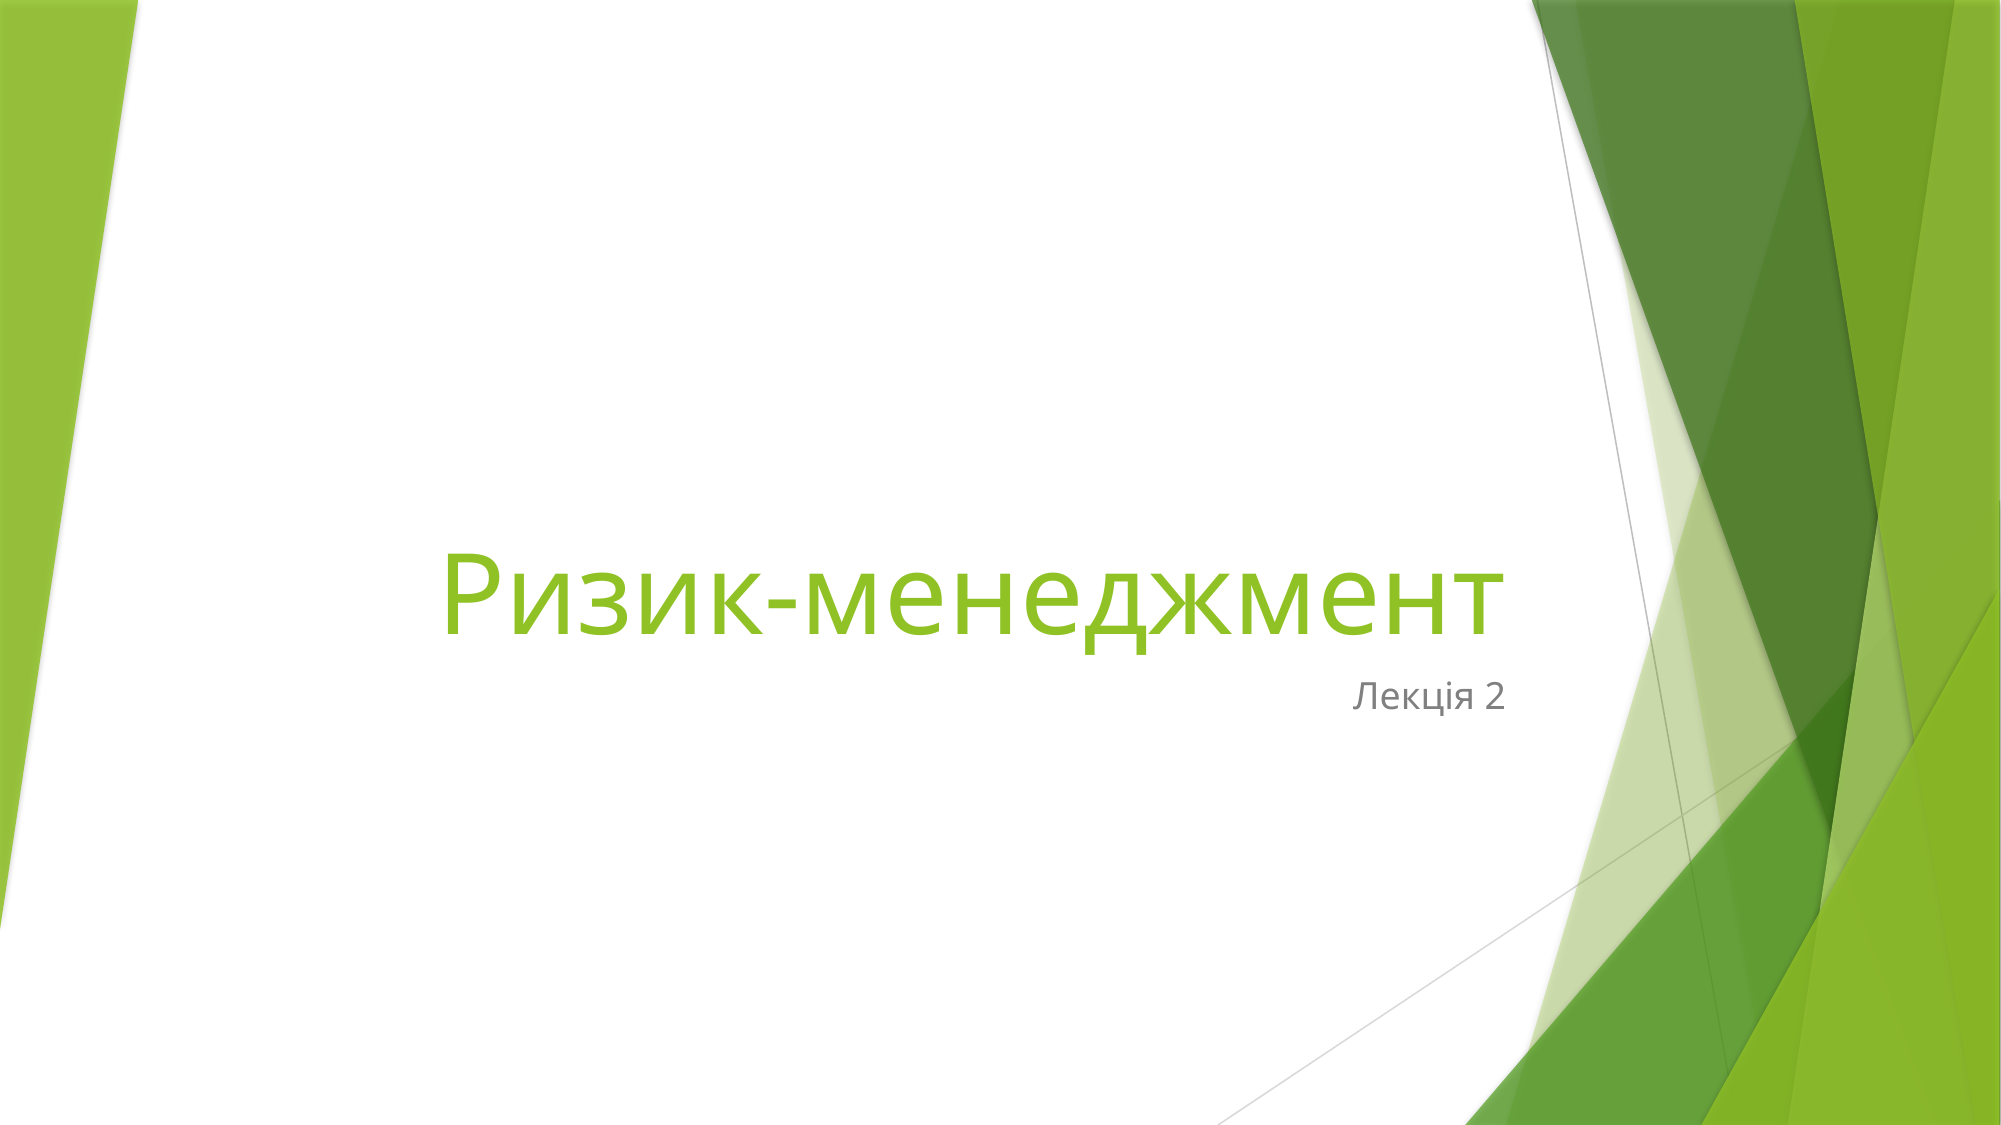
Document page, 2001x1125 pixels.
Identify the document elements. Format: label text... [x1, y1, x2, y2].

subtitle Лекція 2 [247, 664, 1522, 845]
title Ризик-менеджмент [247, 394, 1522, 664]
